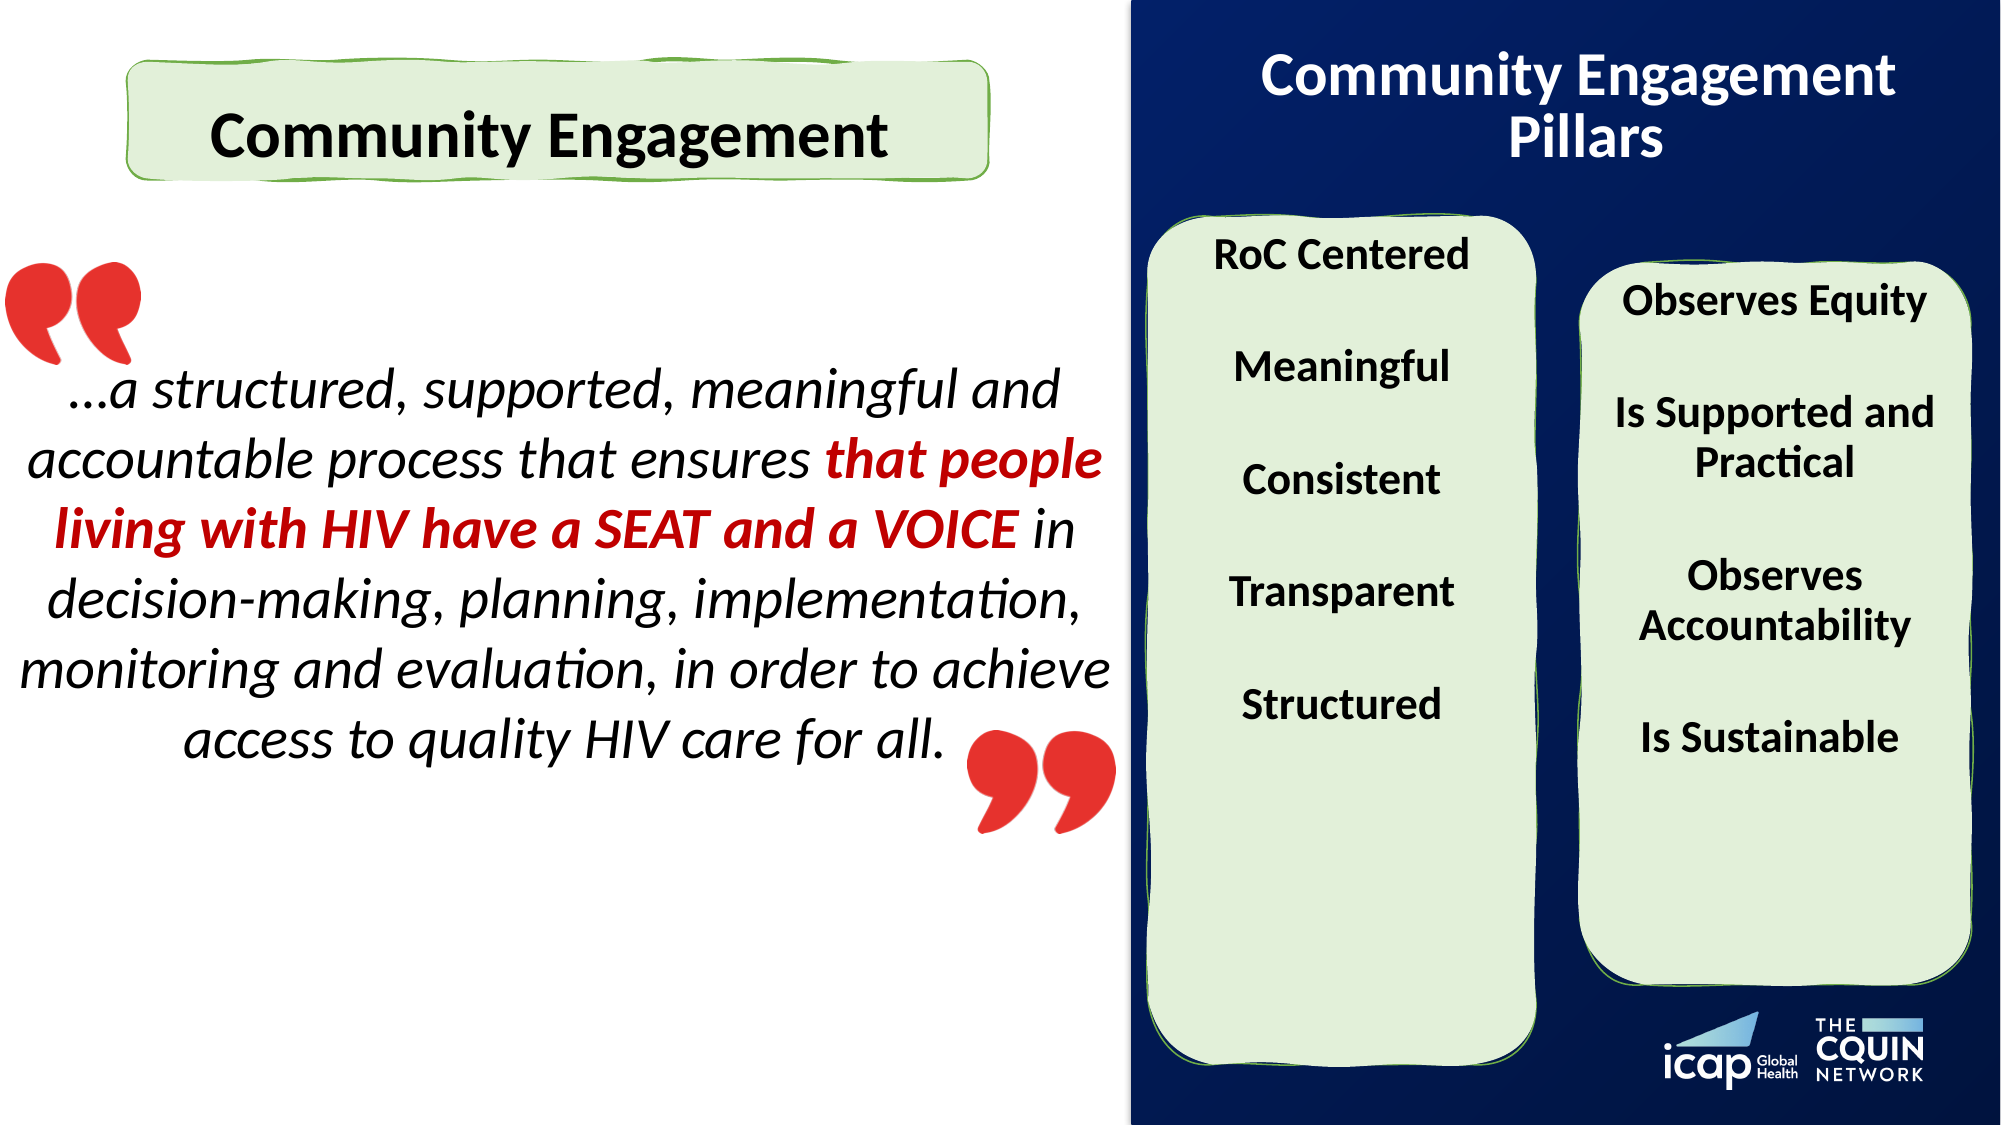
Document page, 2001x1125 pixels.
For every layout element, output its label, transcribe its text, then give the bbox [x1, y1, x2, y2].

text_box …a structured, supported, meaningful and accountable process that ensures that people living with HIV have a SEAT and a VOICE in decision-making, planning, implementation, monitoring and evaluation, in order to achieve access to quality HIV care for all. [0, 342, 1149, 778]
picture [966, 730, 1116, 834]
text_box Community Engagement Pillars [1093, 37, 2000, 240]
picture [1659, 974, 1958, 1091]
text_box Community Engagement [125, 57, 991, 183]
picture [5, 262, 141, 366]
text_box Observes Equity Is Supported and Practical Observes Accountability Is Sustainable [1577, 260, 1974, 987]
text_box RoC Centered Meaningful Consistent Transparent Structured [1145, 213, 1539, 1067]
